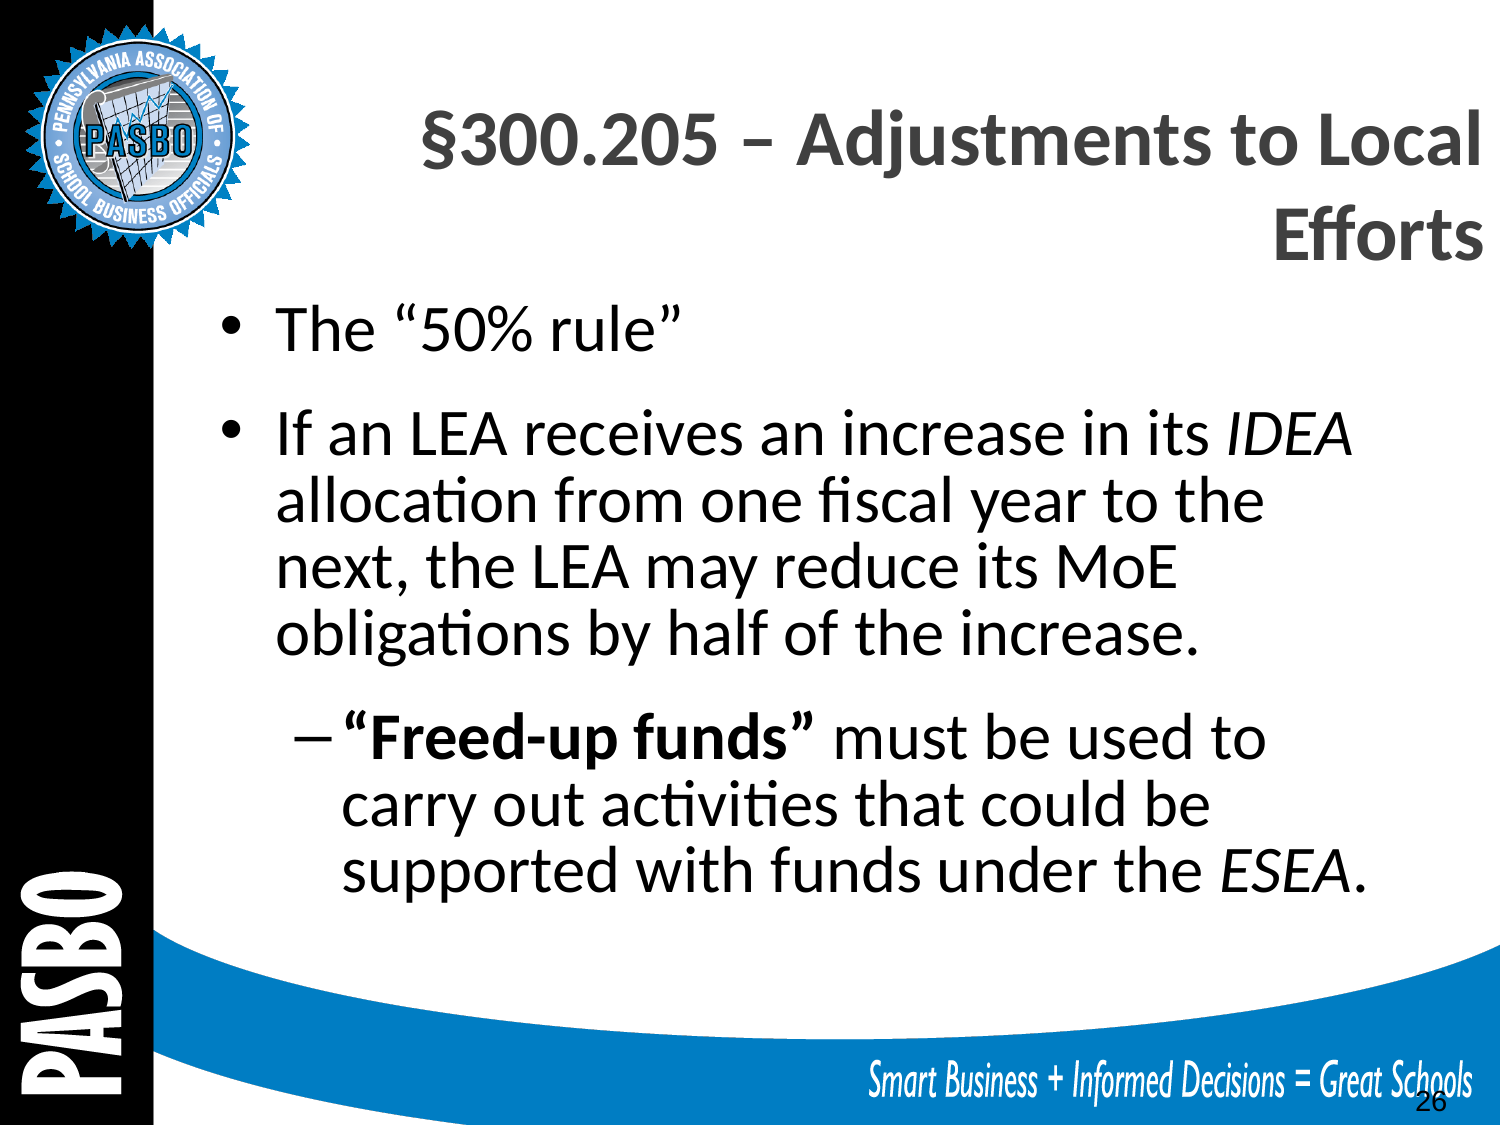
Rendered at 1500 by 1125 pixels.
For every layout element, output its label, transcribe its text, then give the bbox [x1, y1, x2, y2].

slide_number 26 [1149, 1074, 1463, 1125]
picture [0, 0, 1500, 1125]
list The “50% rule” If an LEA receives an increase in its IDEA allocation from one fiscal year to the next, the LEA may reduce its MoE obligations by half of the increase. “Freed-up funds” must be used to carry out activities that could be supported with funds under the ESEA. [204, 290, 1391, 940]
title §300.205 – Adjustments to Local Efforts [288, 99, 1500, 263]
